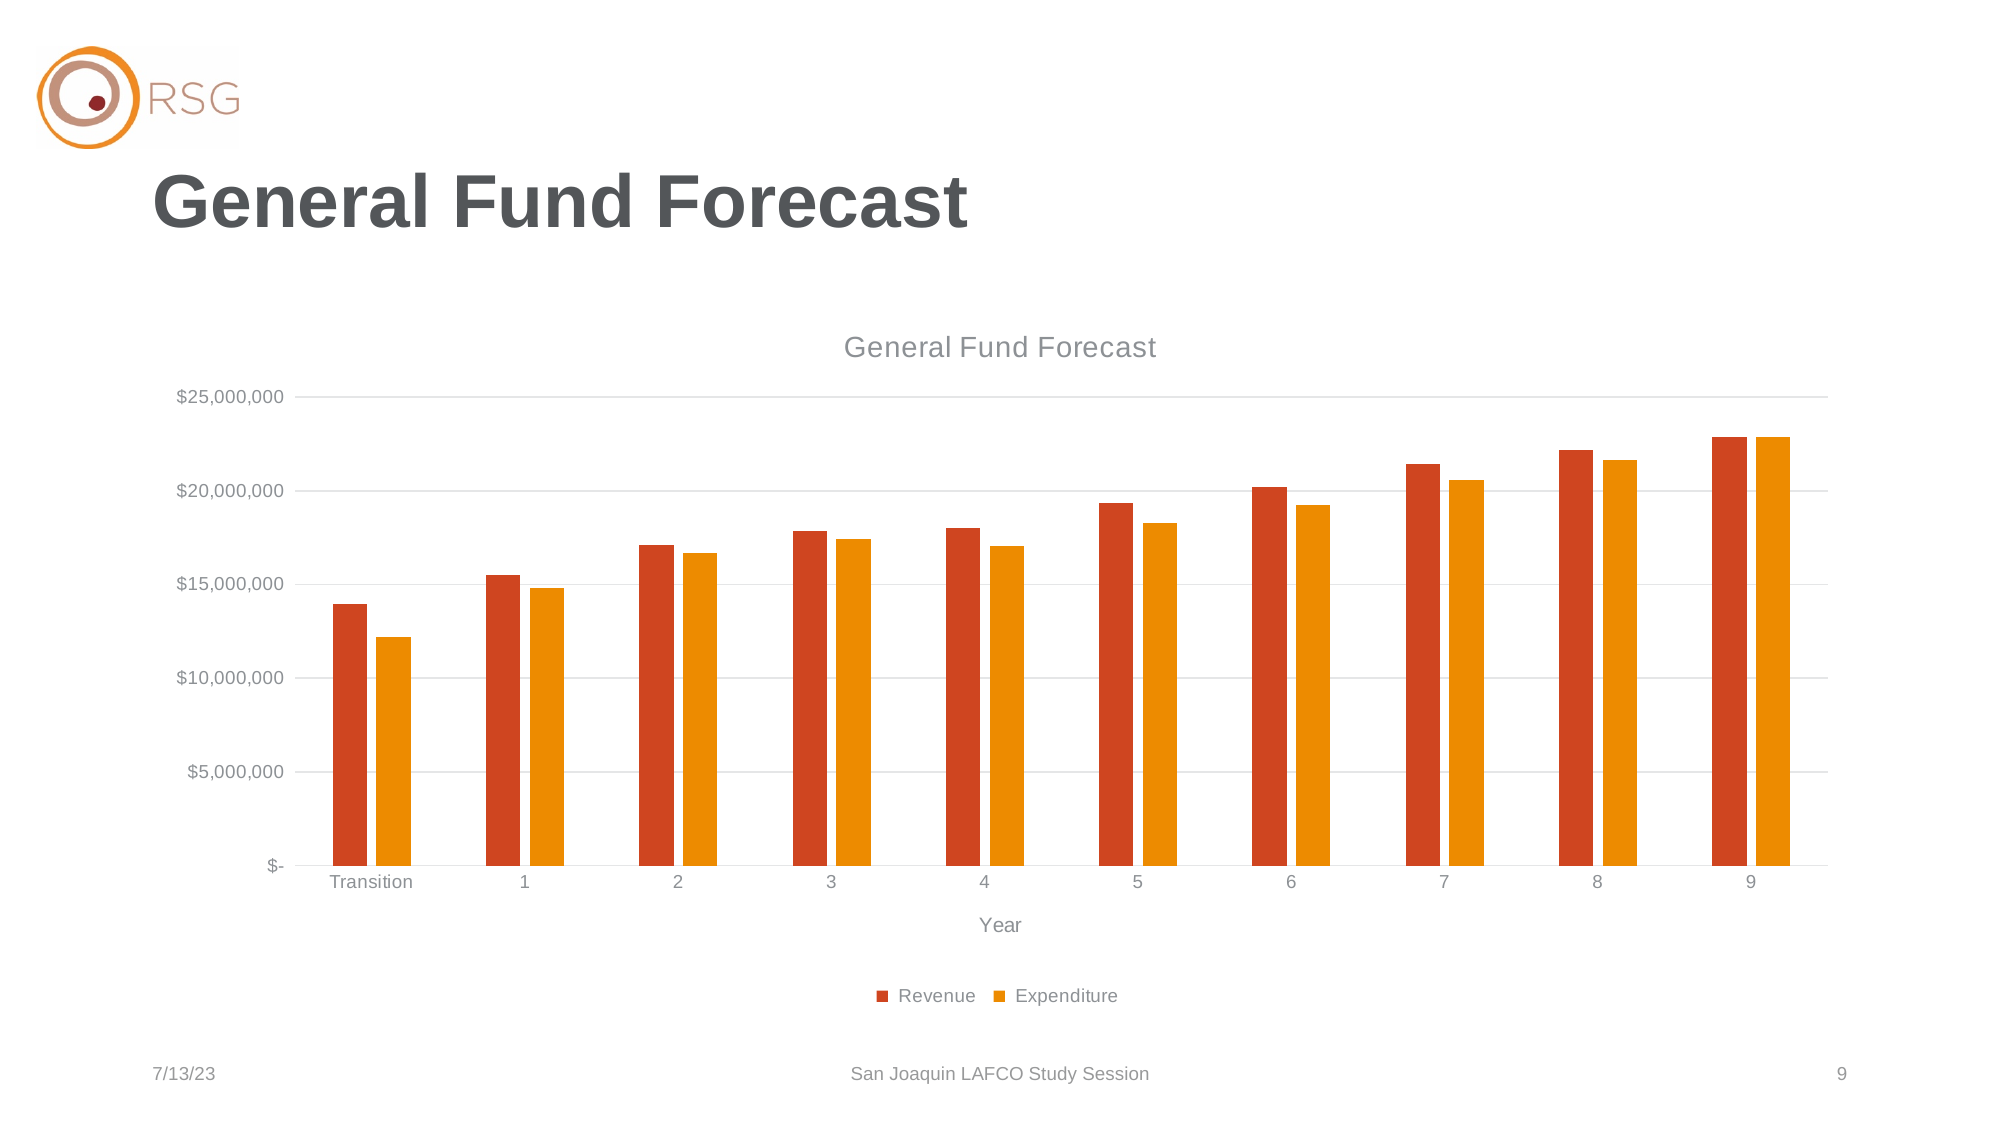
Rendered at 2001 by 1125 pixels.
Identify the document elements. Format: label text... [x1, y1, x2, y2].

footer San Joaquin LAFCO Study Session [662, 1042, 1338, 1103]
picture [36, 46, 239, 149]
chart [137, 299, 1863, 1014]
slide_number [137, 1042, 588, 1103]
title General Fund Forecast [137, 128, 1863, 278]
slide_number 9 [1412, 1042, 1863, 1103]
